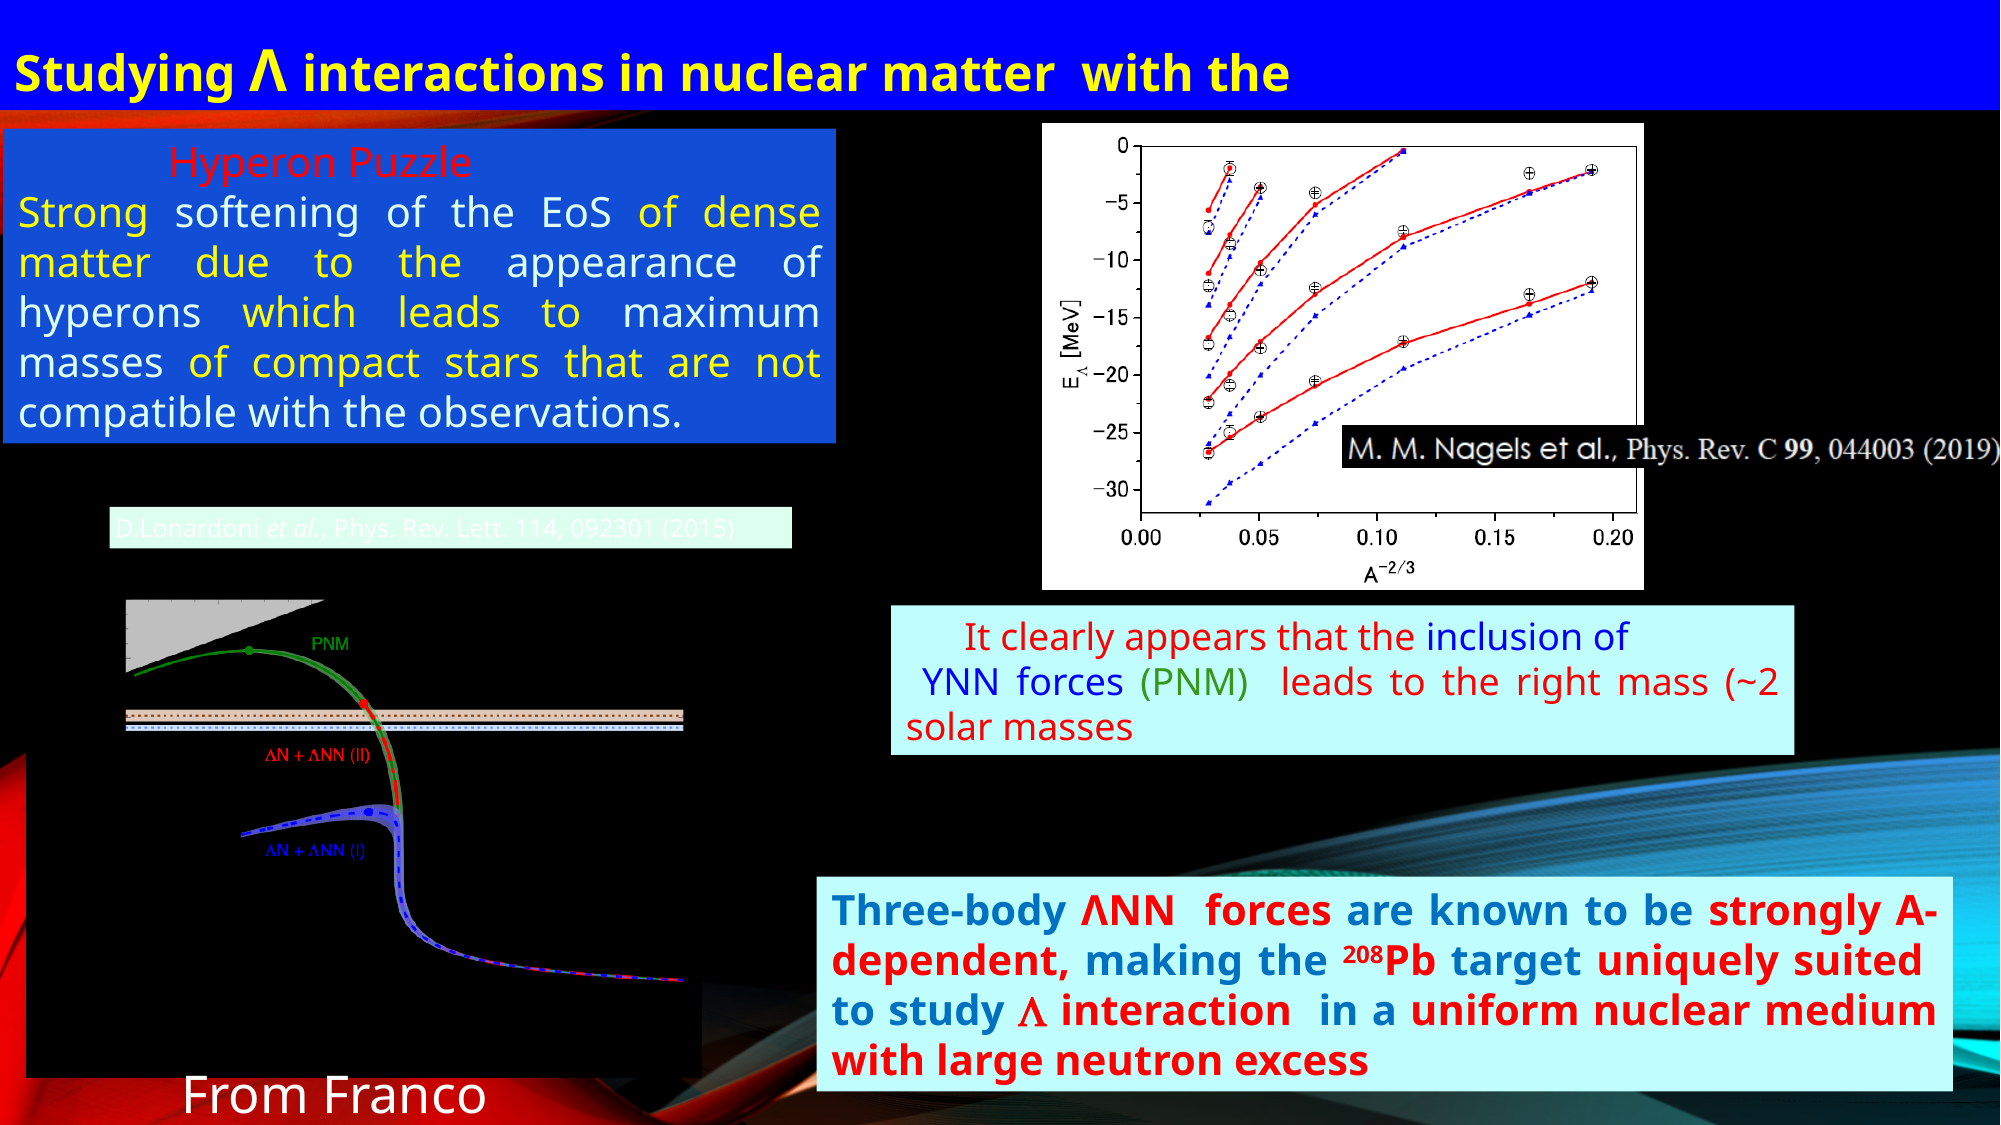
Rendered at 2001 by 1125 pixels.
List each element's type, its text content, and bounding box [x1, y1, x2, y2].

text_box Hyperon Puzzle Strong softening of the EoS of dense matter due to the appearance of hyperons which leads to maximum masses of compact stars that are not compatible with the observations. [3, 128, 836, 444]
text_box From Franco [166, 1079, 544, 1125]
picture [0, 111, 2000, 591]
text_box D.Lonardoni et al., Phys. Rev. Lett. 114, 092301 (2015) [109, 506, 792, 549]
text_box Three-body ΛNN forces are known to be strongly A-dependent, making the 208Pb target uniquely suited to study L interaction in a uniform nuclear medium with large neutron excess [816, 876, 1953, 1092]
picture [0, 556, 2000, 1125]
text_box It clearly appears that the inclusion of YNN forces (PNM) leads to the right mass (~2 solar masses [891, 605, 1795, 755]
